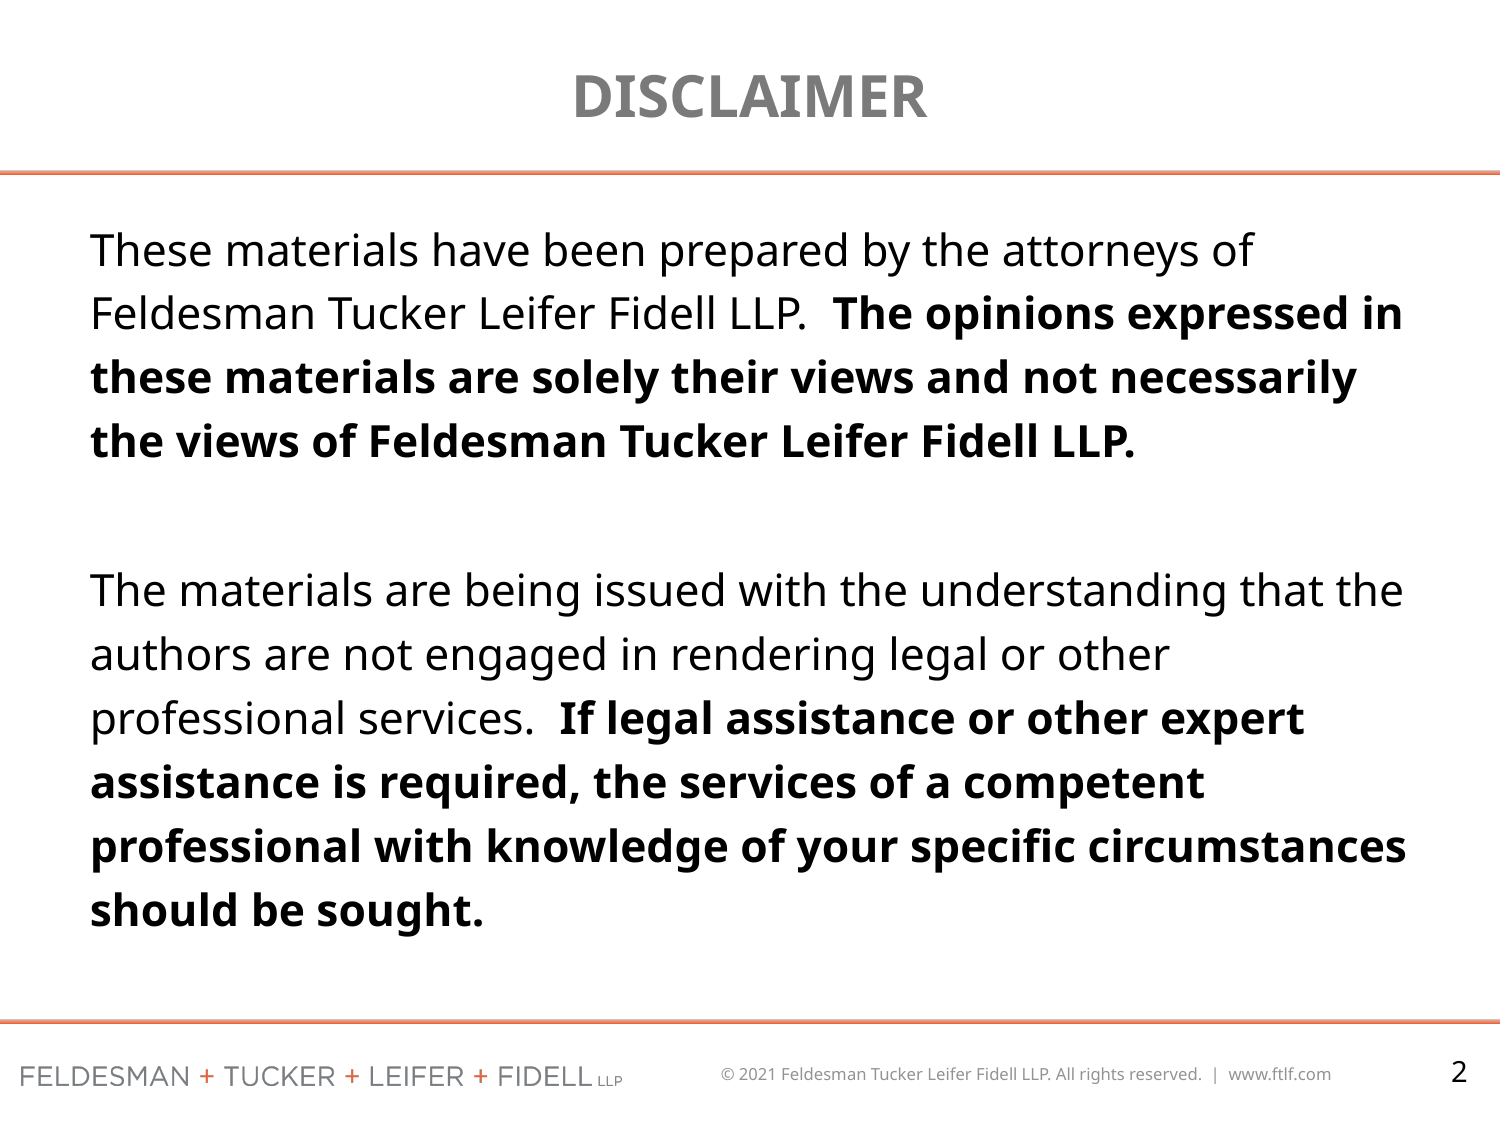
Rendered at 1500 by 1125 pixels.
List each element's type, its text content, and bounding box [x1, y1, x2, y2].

footer © 2021 Feldesman Tucker Leifer Fidell LLP. All rights reserved. | www.ftlf.com [659, 1056, 1395, 1099]
title Disclaimer [75, 26, 1425, 163]
slide_number 2 [1395, 1045, 1483, 1106]
list These materials have been prepared by the attorneys of Feldesman Tucker Leifer Fidell LLP. The opinions expressed in these materials are solely their views and not necessarily the views of Feldesman Tucker Leifer Fidell LLP. The materials are being issued with the understanding that the authors are not engaged in rendering legal or other professional services. If legal assistance or other expert assistance is required, the services of a competent professional with knowledge of your specific circumstances should be sought. [75, 203, 1425, 1005]
picture [21, 1066, 626, 1087]
